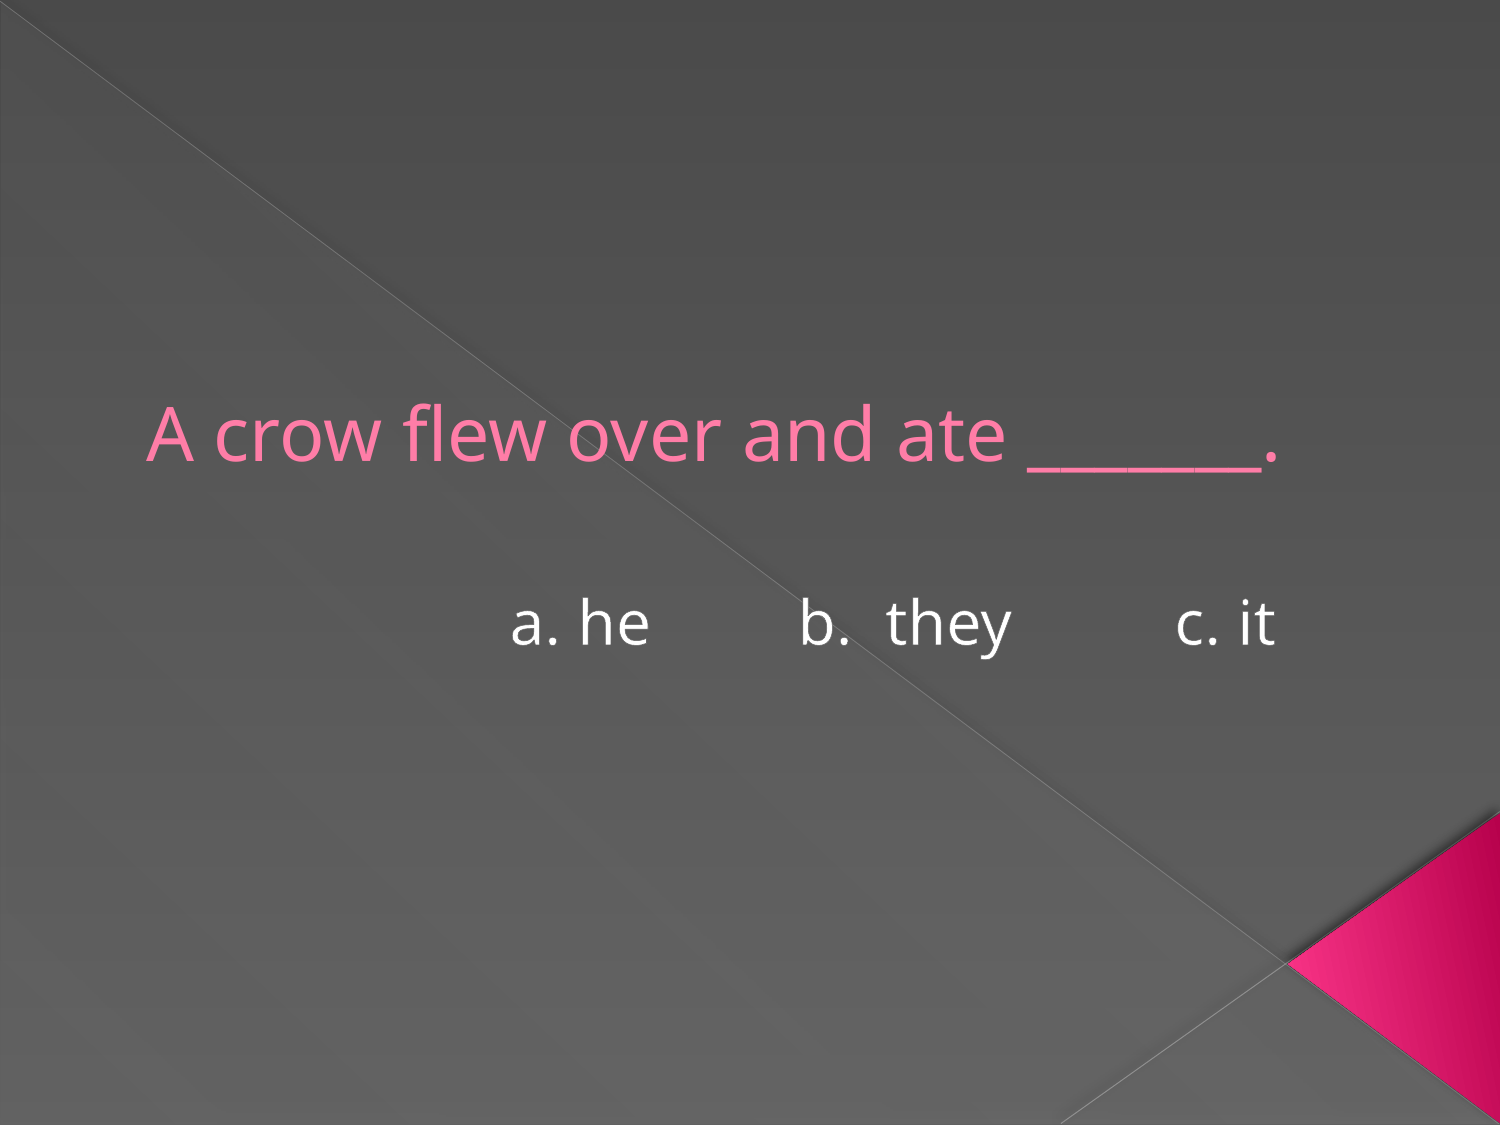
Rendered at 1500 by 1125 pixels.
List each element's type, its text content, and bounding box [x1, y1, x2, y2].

subtitle a. he b. they c. it [0, 575, 1298, 863]
title A crow flew over and ate _______. [0, 333, 1298, 575]
